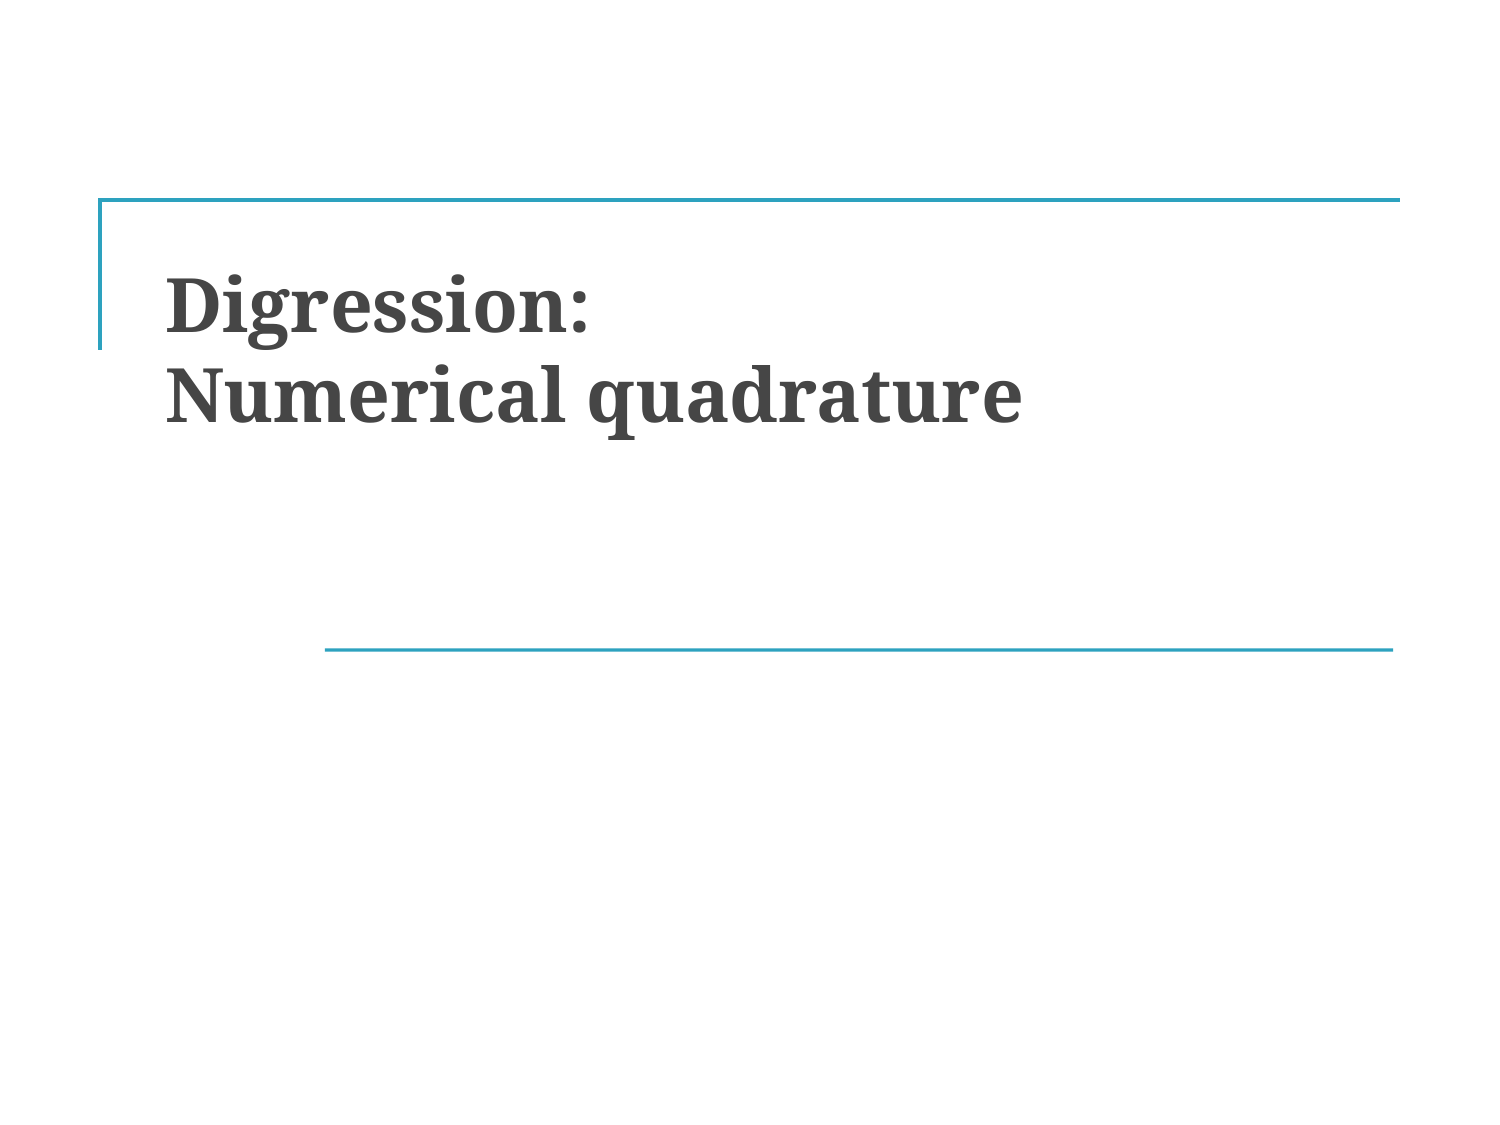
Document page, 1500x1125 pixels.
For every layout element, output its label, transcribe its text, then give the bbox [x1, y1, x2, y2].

title Digression: Numerical quadrature [149, 249, 1500, 538]
